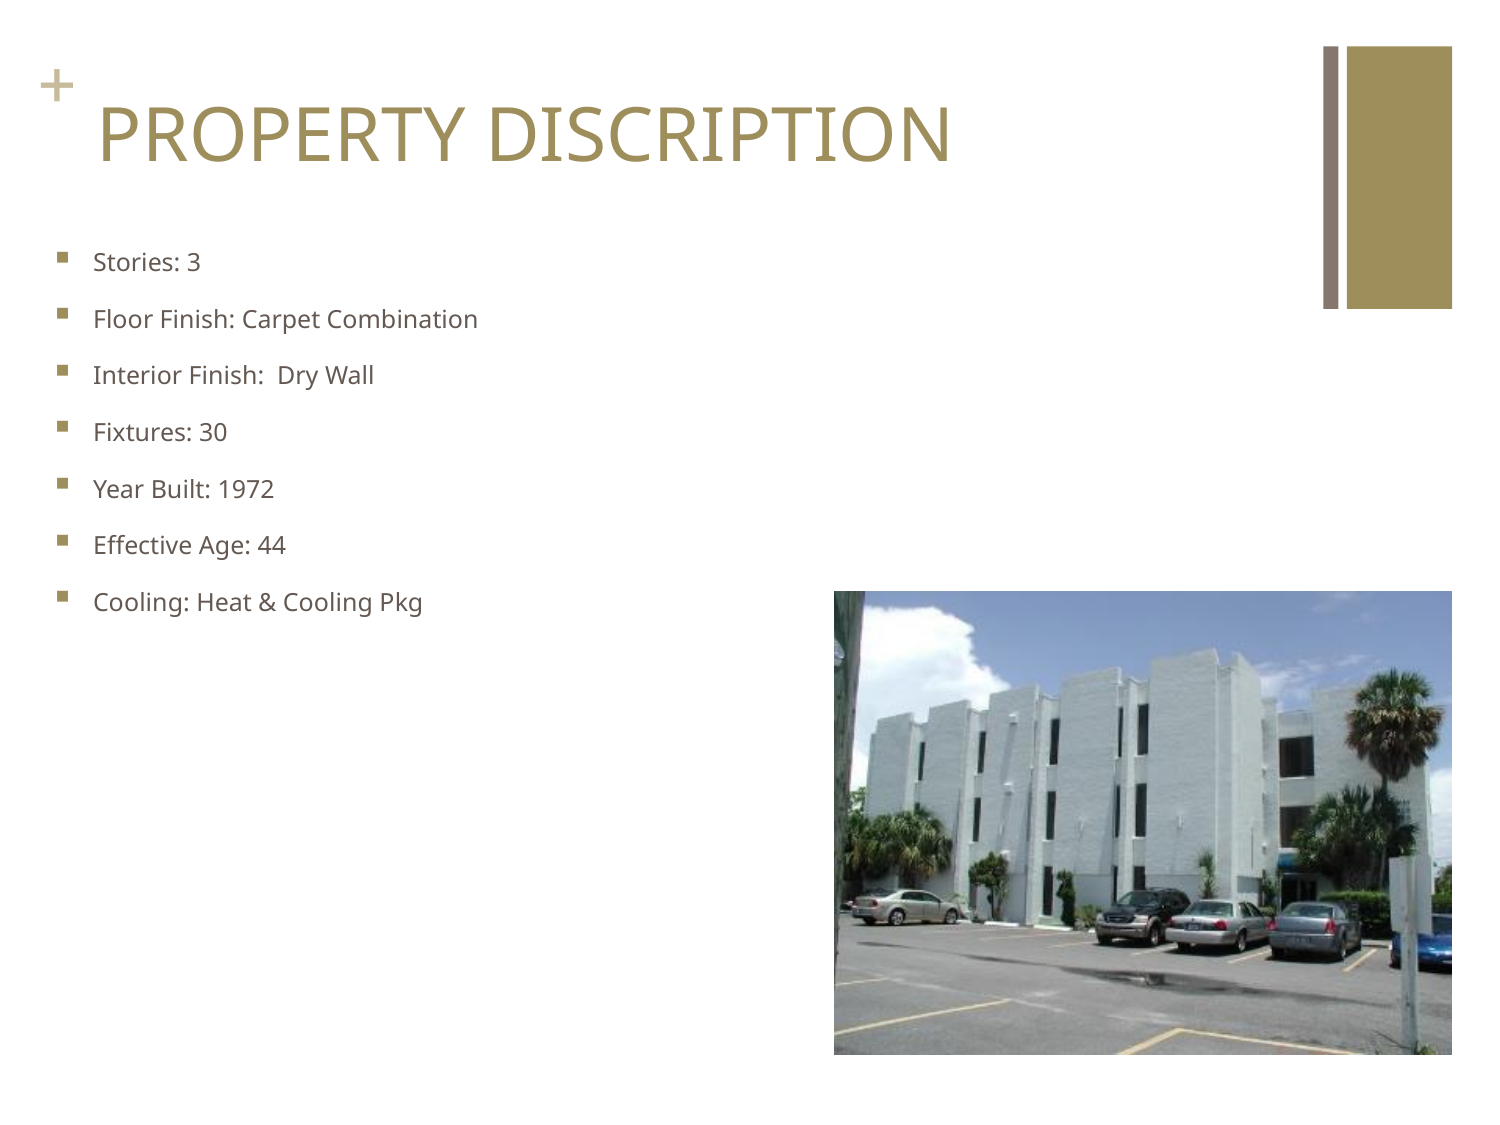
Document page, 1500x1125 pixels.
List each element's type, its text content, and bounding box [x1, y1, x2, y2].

picture [834, 591, 1453, 1055]
title PROPERTY DISCRIPTION [81, 79, 1322, 263]
list Stories: 3 Floor Finish: Carpet Combination Interior Finish: Dry Wall Fixtures: 30 Year Built: 1972 Effective Age: 44 Cooling: Heat & Cooling Pkg [40, 252, 1281, 933]
